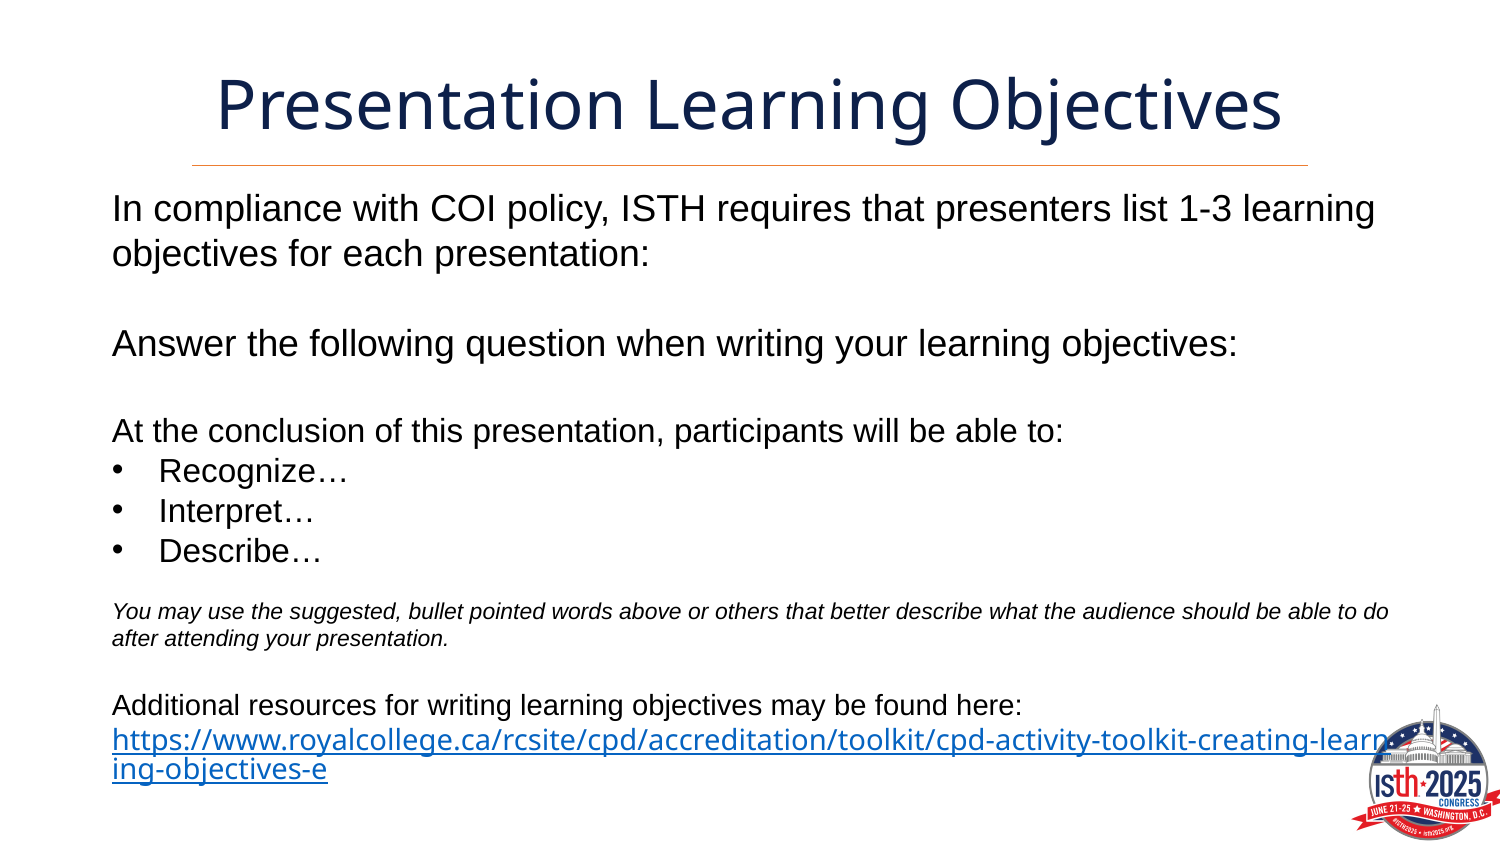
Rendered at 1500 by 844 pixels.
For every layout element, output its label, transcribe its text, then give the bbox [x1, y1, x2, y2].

text_box In compliance with COI policy, ISTH requires that presenters list 1-3 learning objectives for each presentation: Answer the following question when writing your learning objectives: At the conclusion of this presentation, participants will be able to: Recognize… Interpret… Describe… You may use the suggested, bullet pointed words above or others that better describe what the audience should be able to do after attending your presentation. Additional resources for writing learning objectives may be found here: https://www.royalcollege.ca/rcsite/cpd/accreditation/toolkit/cpd-activity-toolkit-creating-learning-objectives-e [97, 177, 1409, 814]
picture [1333, 684, 1500, 844]
title Presentation Learning Objectives [45, 59, 1455, 156]
